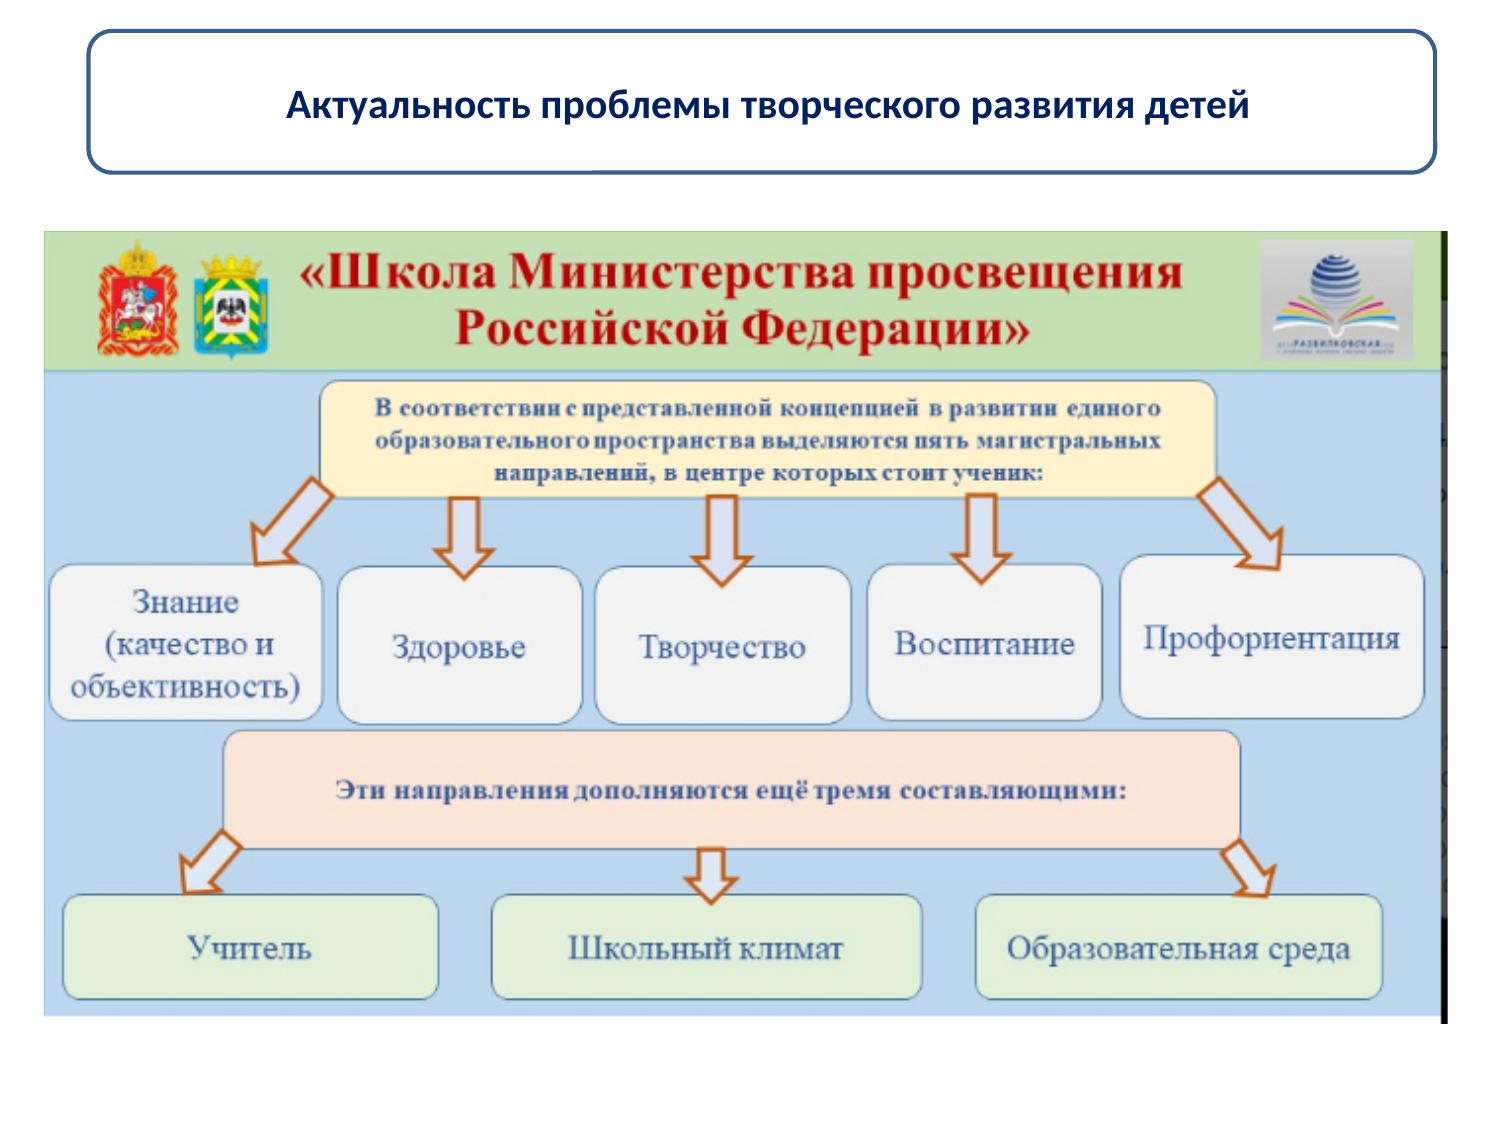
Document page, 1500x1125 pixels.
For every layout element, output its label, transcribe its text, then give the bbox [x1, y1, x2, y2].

text_box Актуальность проблемы творческого развития детей [86, 28, 1438, 175]
picture [43, 231, 1448, 1024]
